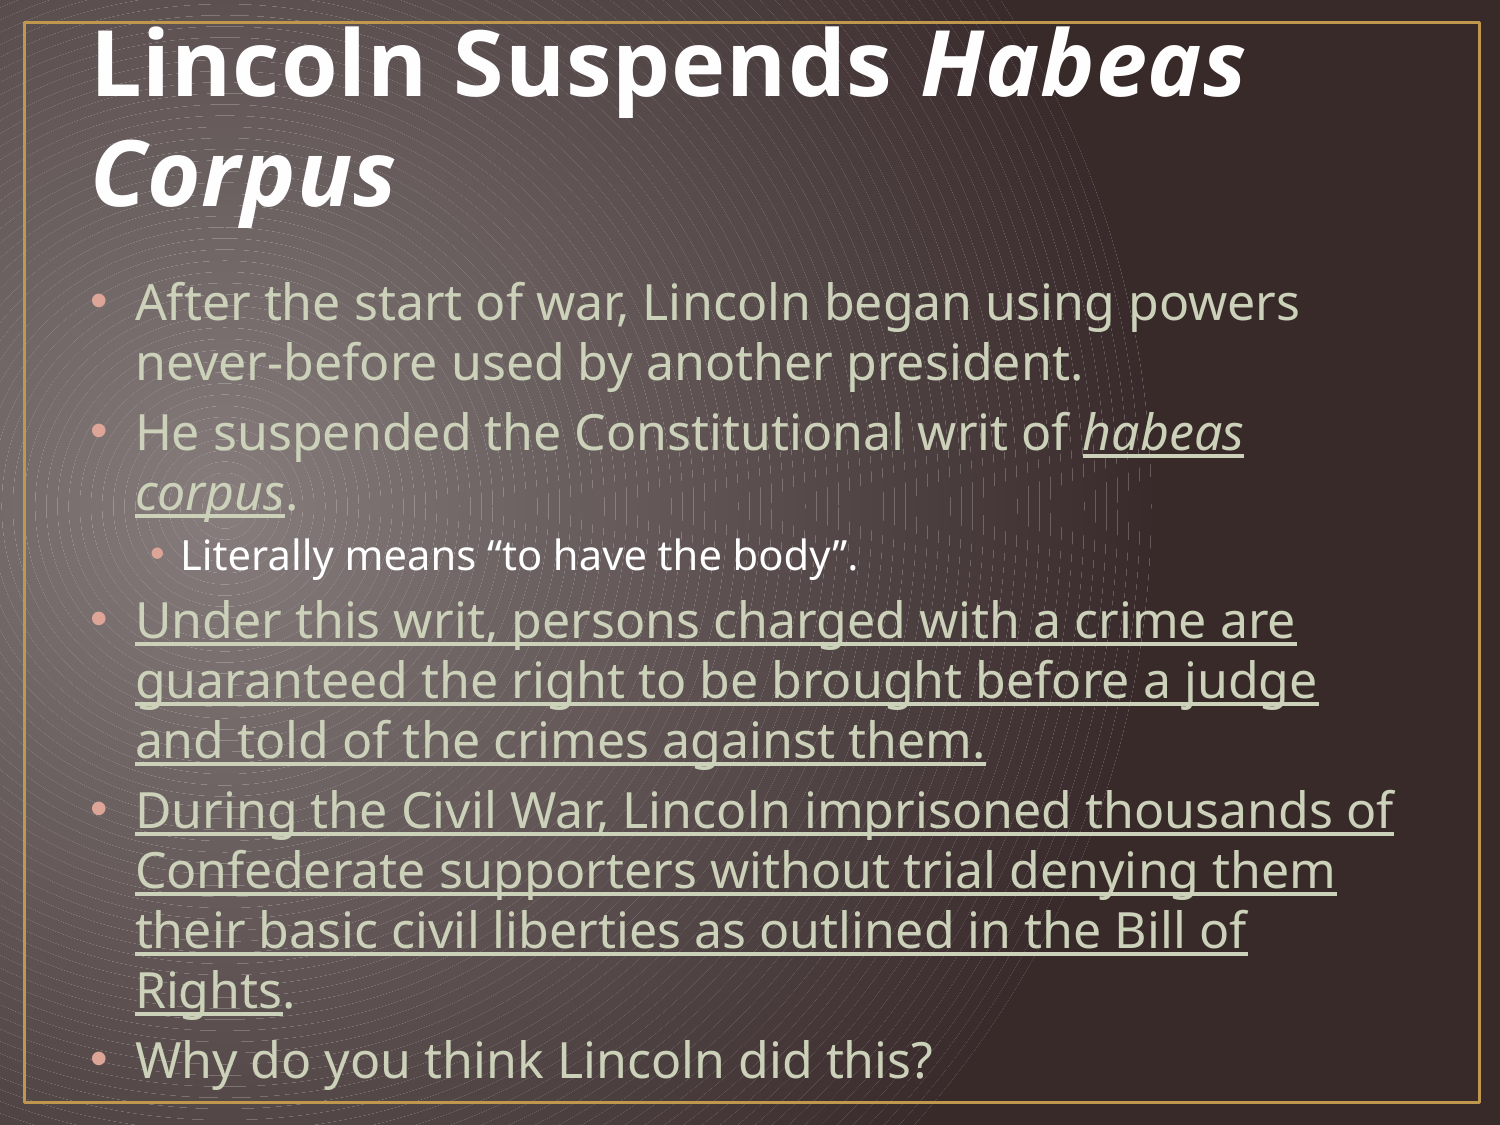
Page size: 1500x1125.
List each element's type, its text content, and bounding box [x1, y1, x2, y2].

list After the start of war, Lincoln began using powers never-before used by another president. He suspended the Constitutional writ of habeas corpus. Literally means “to have the body”. Under this writ, persons charged with a crime are guaranteed the right to be brought before a judge and told of the crimes against them. During the Civil War, Lincoln imprisoned thousands of Confederate supporters without trial denying them their basic civil liberties as outlined in the Bill of Rights. Why do you think Lincoln did this? [75, 262, 1425, 1005]
title Lincoln Suspends Habeas Corpus [75, 45, 1425, 233]
